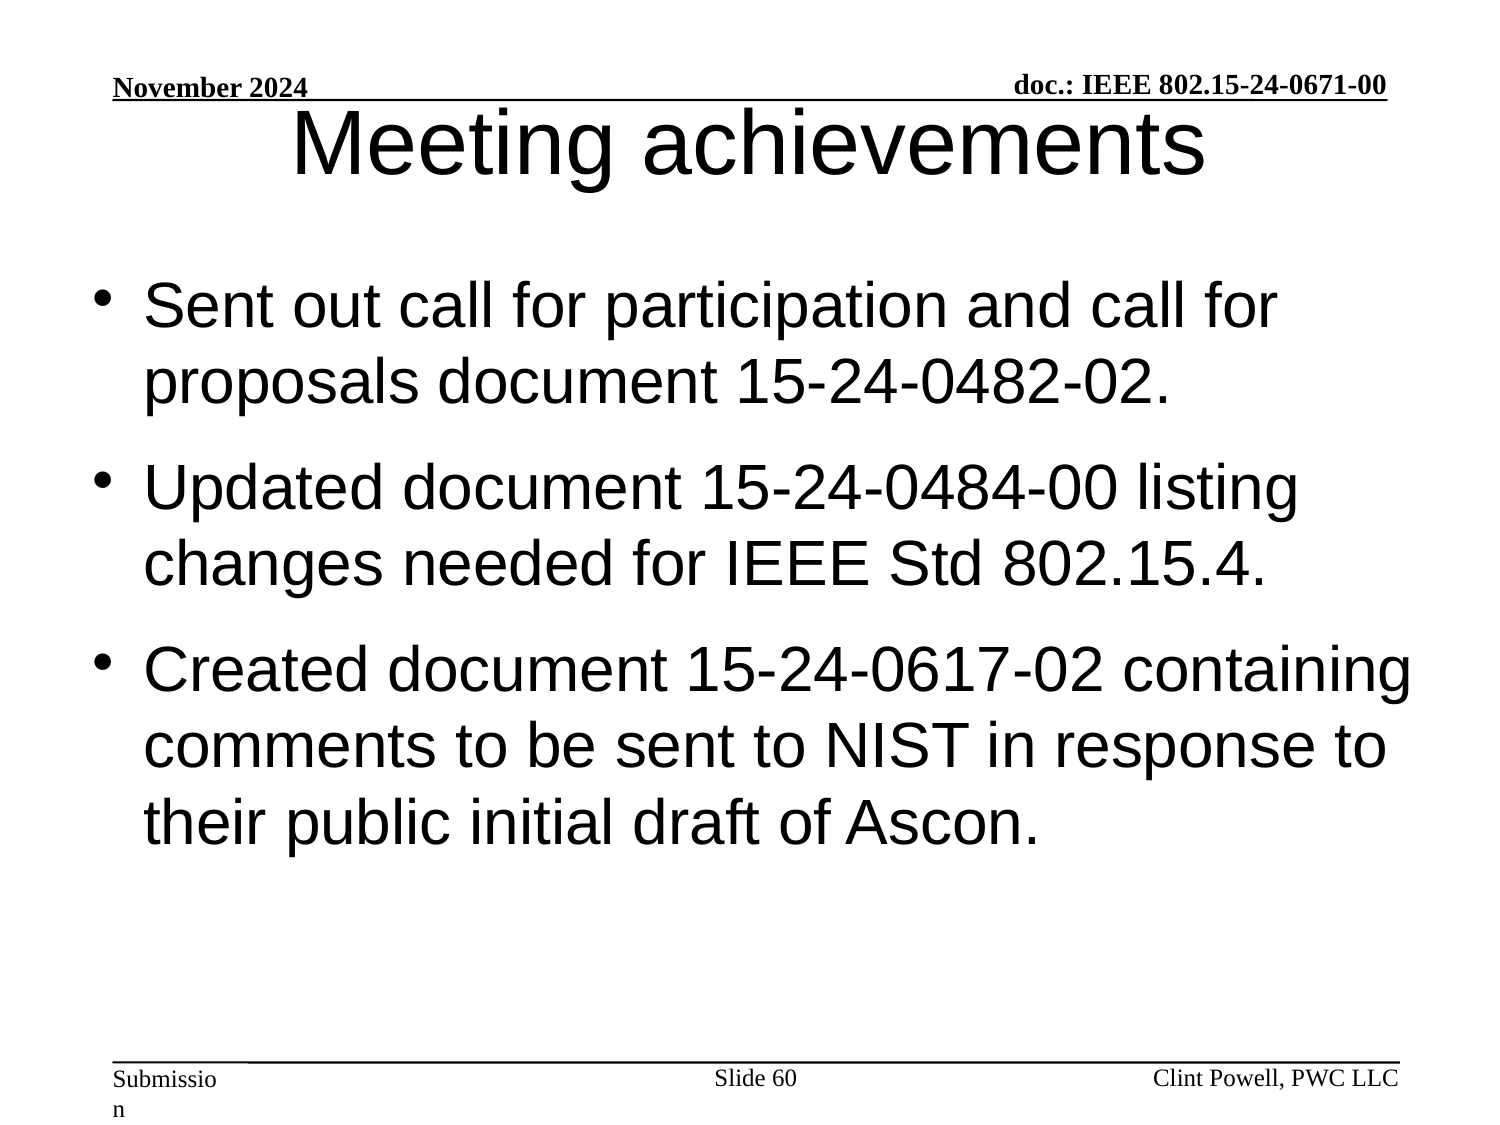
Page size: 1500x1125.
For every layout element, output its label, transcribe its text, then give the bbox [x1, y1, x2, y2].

text_box Slide 60 [699, 1054, 836, 1105]
title [75, 44, 1425, 233]
list Sent out call for participation and call for proposals document 15-24-0482-02. Updated document 15-24-0484-00 listing changes needed for IEEE Std 802.15.4. Created document 15-24-0617-02 containing comments to be sent to NIST in response to their public initial draft of Ascon. [75, 263, 1425, 916]
